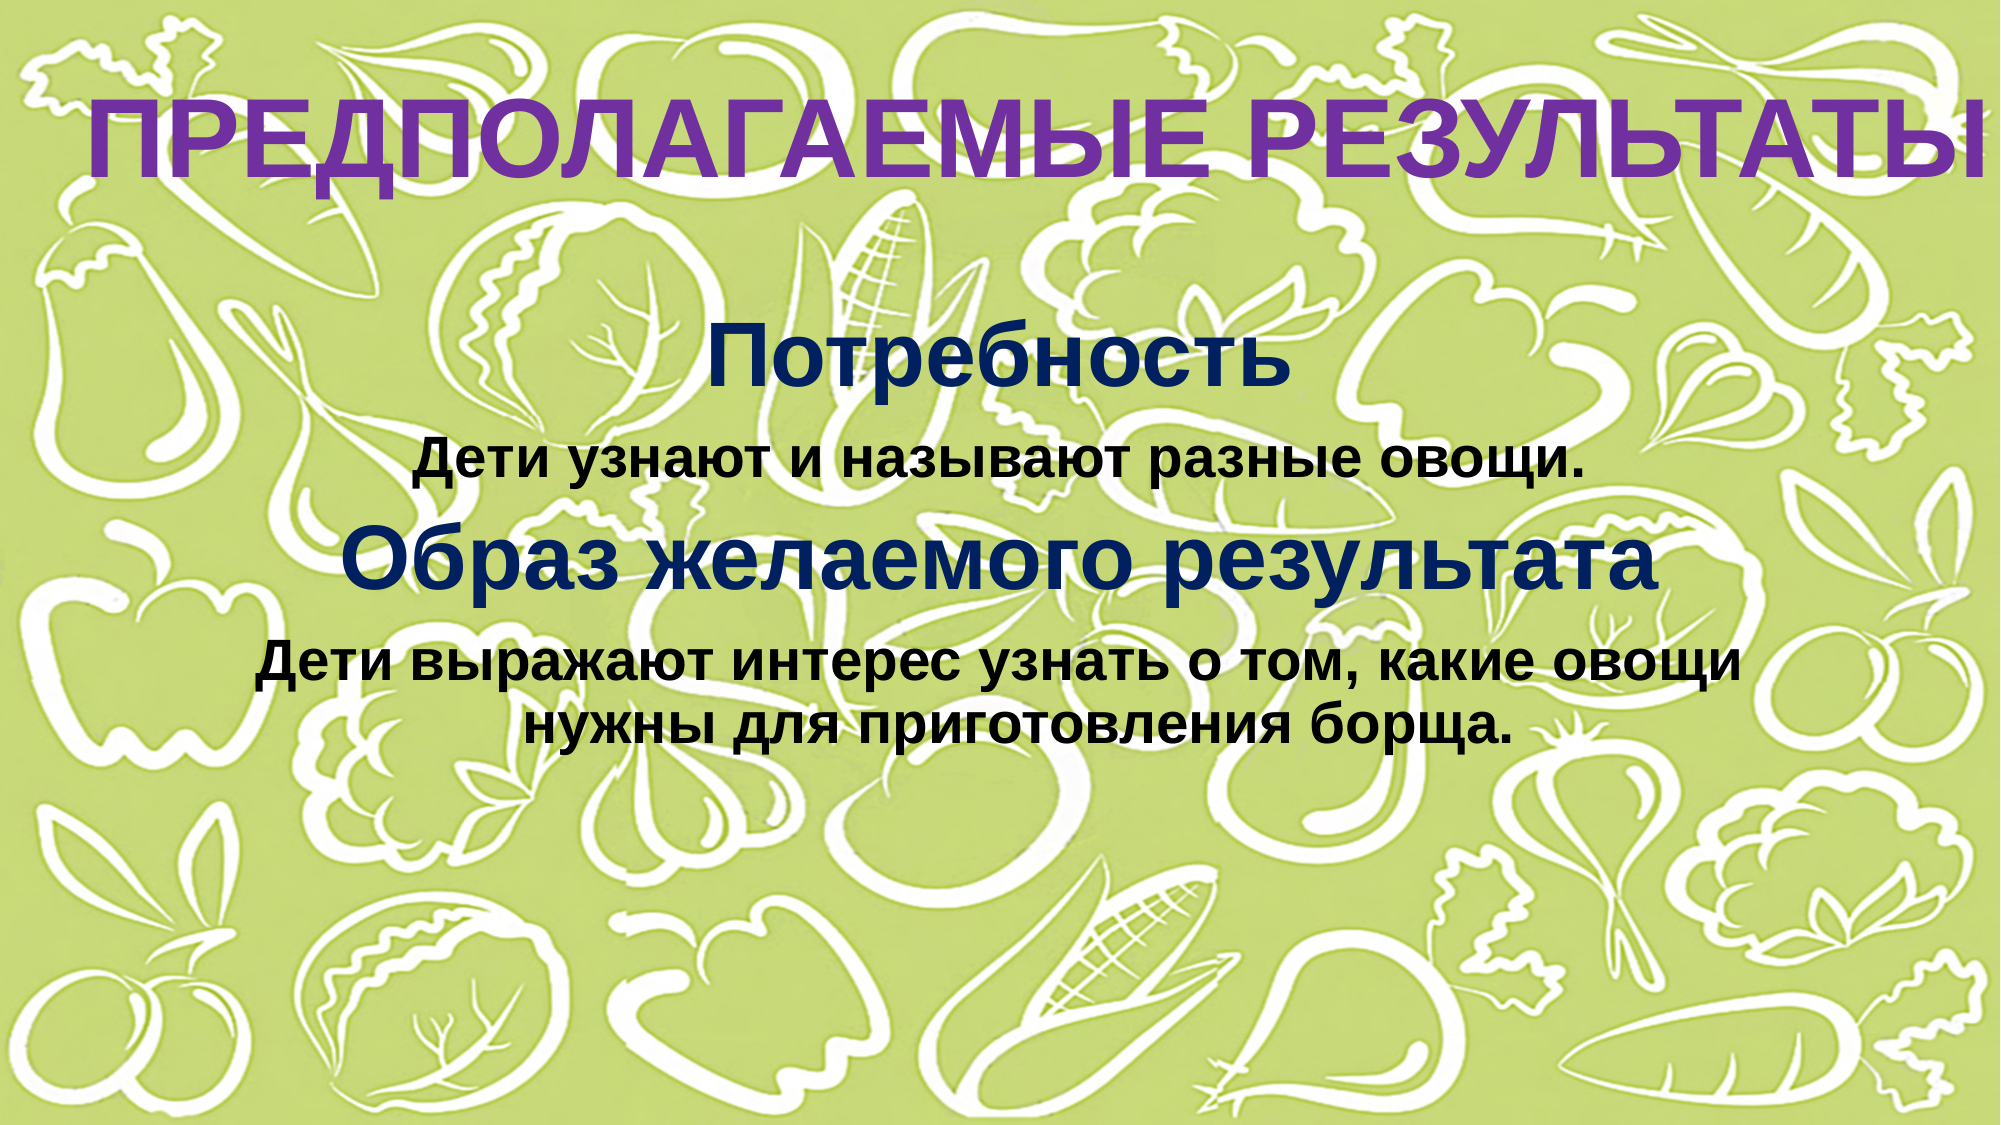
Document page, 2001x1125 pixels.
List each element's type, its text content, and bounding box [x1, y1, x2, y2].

list Потребность Дети узнают и называют разные овощи. Образ желаемого результата Дети выражают интерес узнать о том, какие овощи нужны для приготовления борща. [137, 299, 1863, 1014]
picture [0, 0, 2001, 1125]
text_box ПРЕДПОЛАГАЕМЫЕ РЕЗУЛЬТАТЫ [69, 57, 2000, 208]
